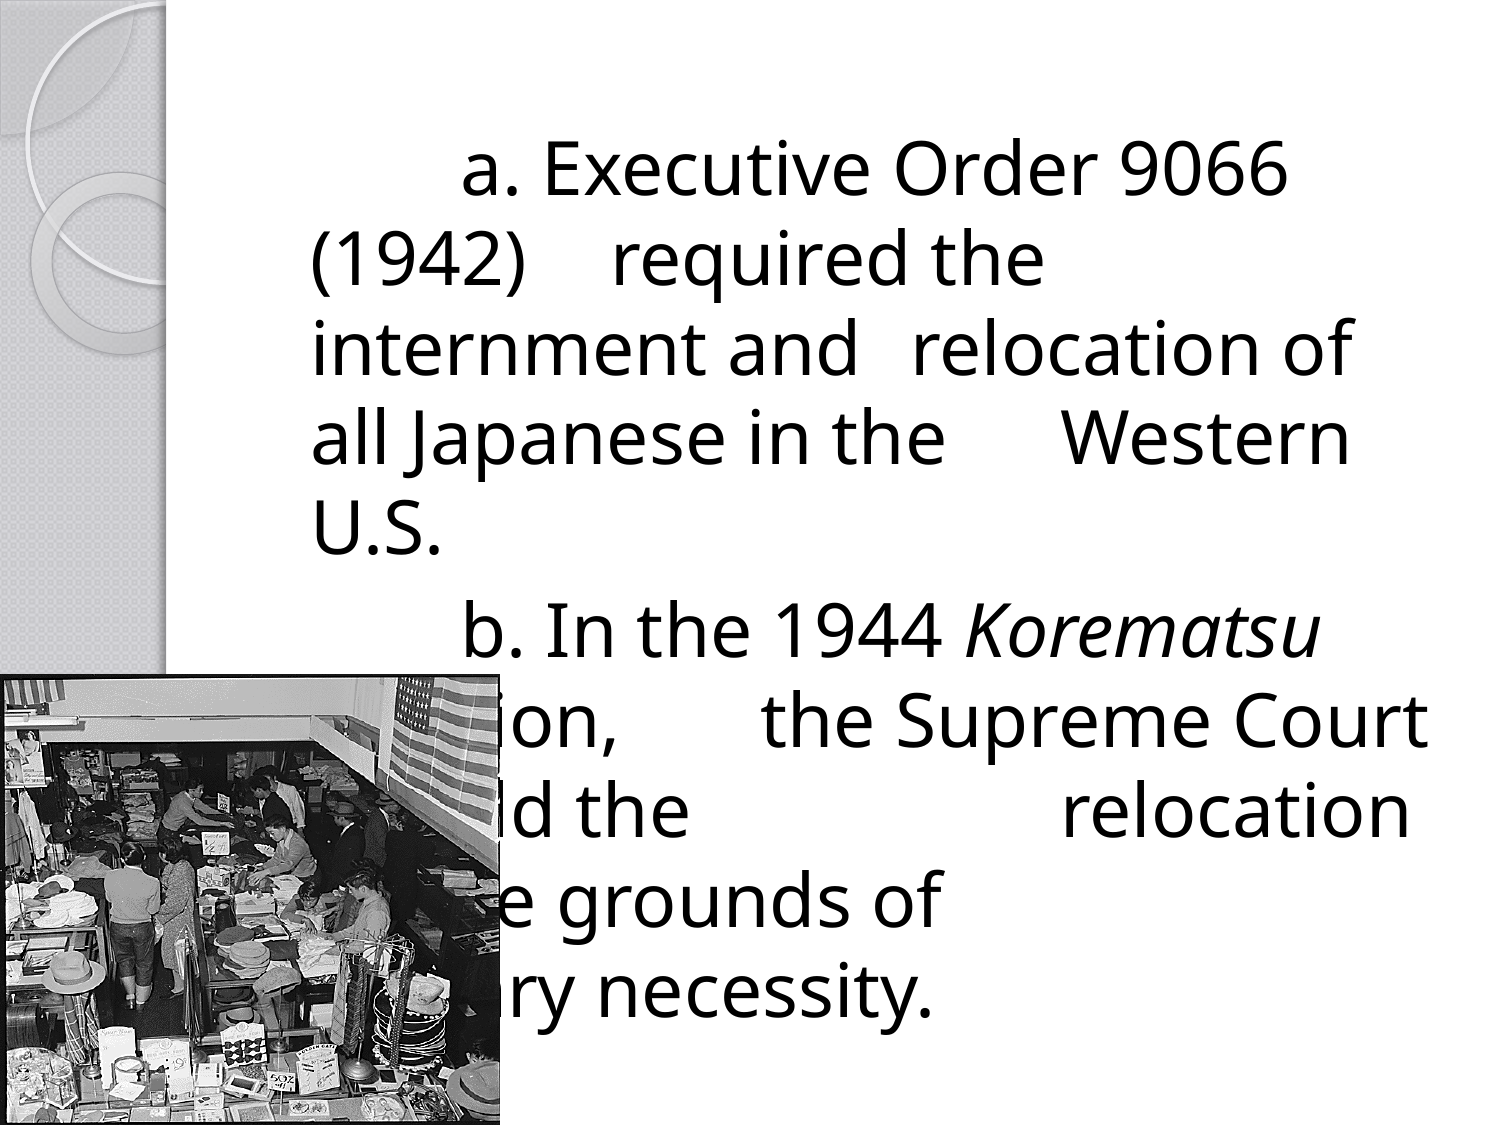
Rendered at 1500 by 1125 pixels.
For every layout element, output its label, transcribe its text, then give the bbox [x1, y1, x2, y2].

list a. Executive Order 9066 (1942) required the internment and relocation of all Japanese in the Western U.S. b. In the 1944 Korematsu decision, the Supreme Court upheld the relocation on the grounds of military necessity. [235, 112, 1466, 1026]
picture [0, 674, 501, 1125]
